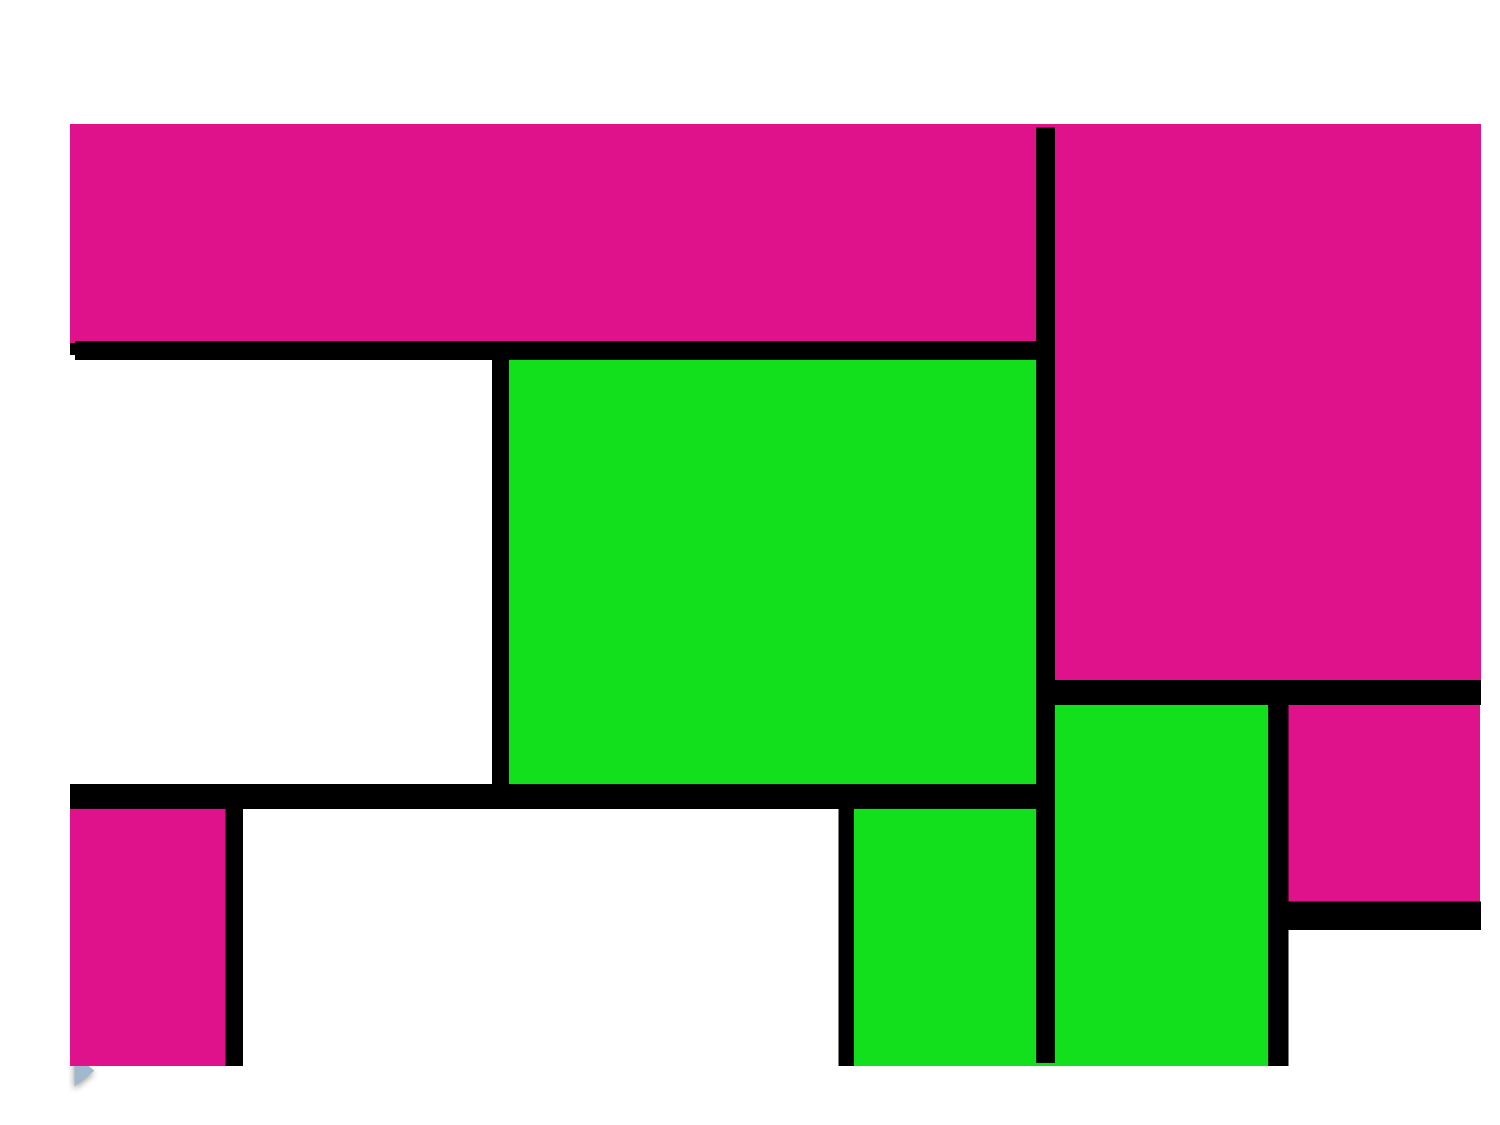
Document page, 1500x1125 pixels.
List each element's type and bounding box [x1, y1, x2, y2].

list [70, 124, 1481, 1066]
